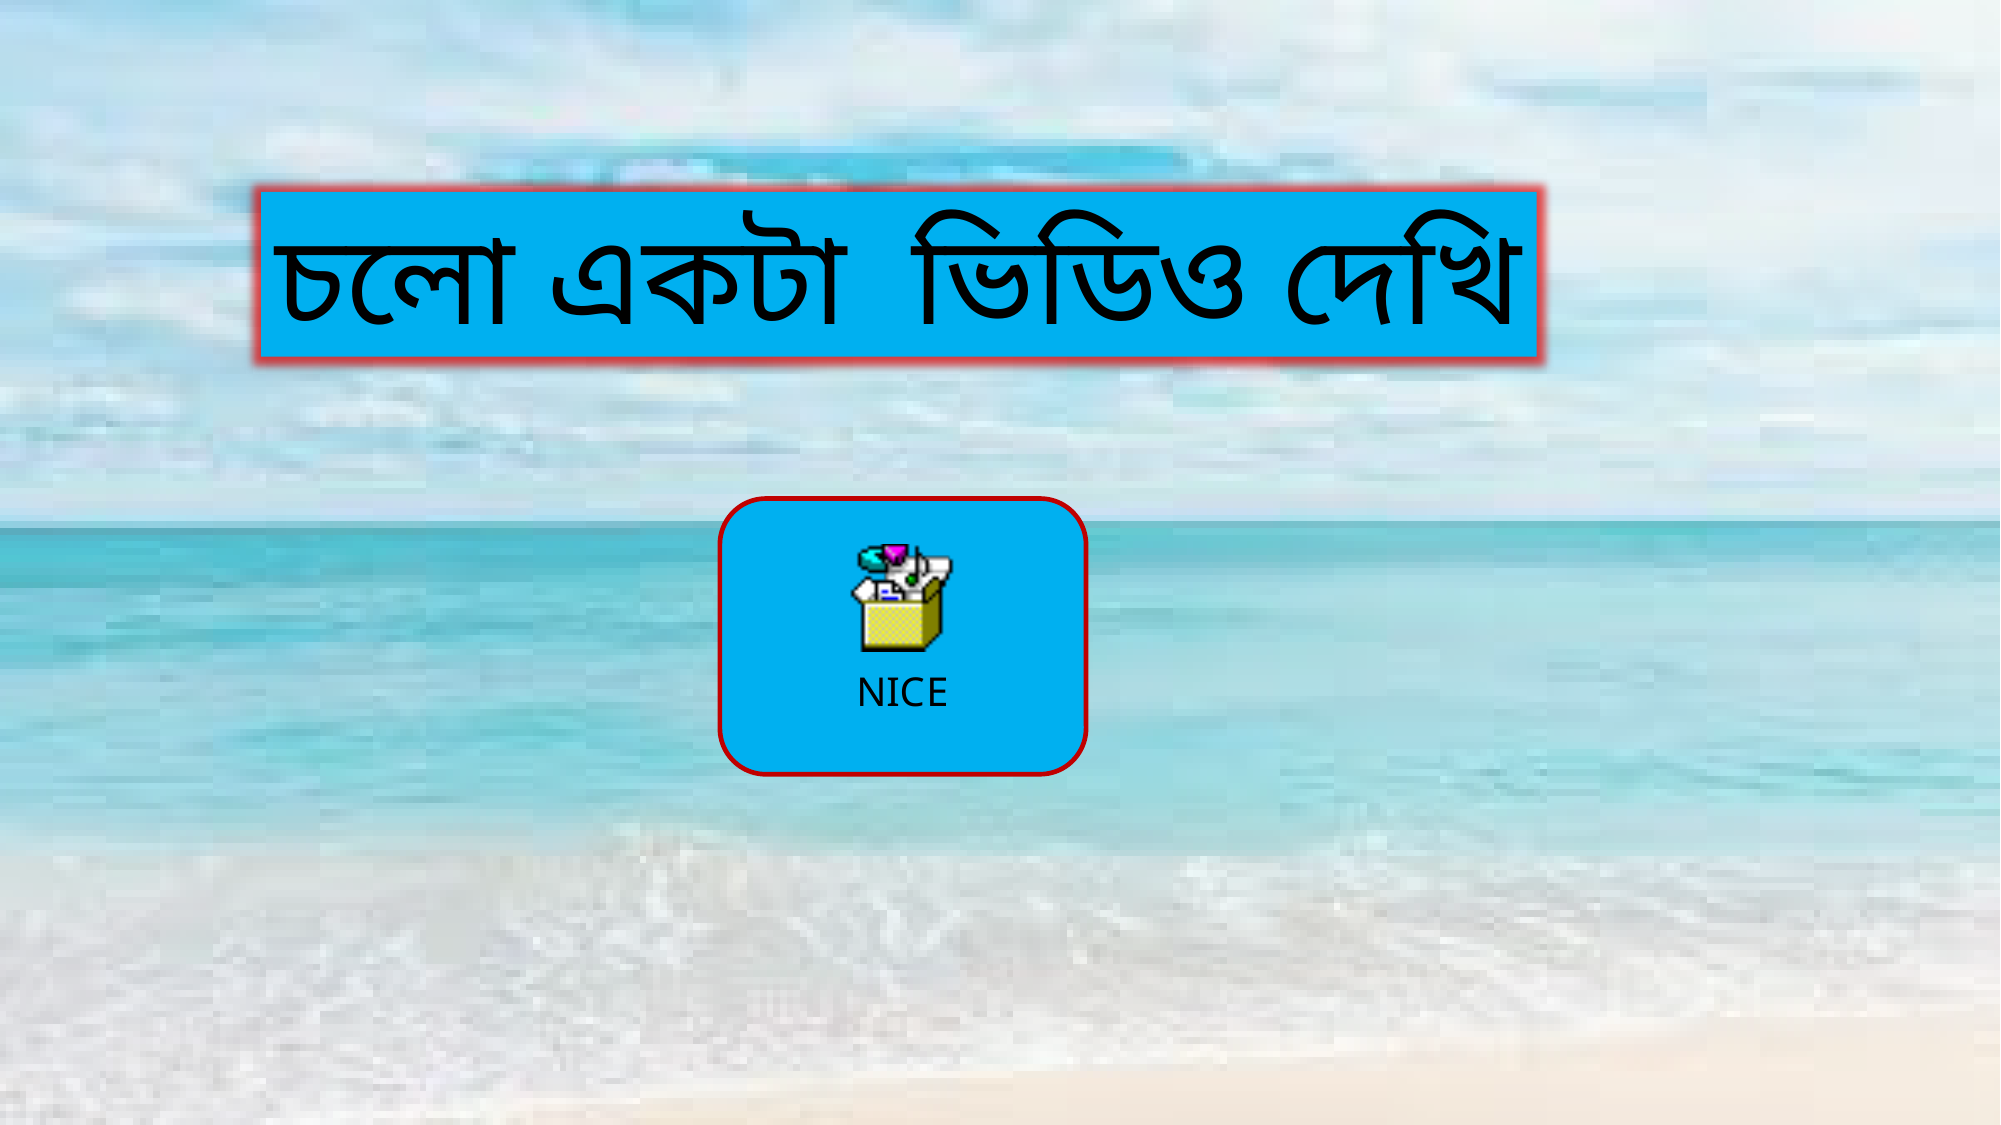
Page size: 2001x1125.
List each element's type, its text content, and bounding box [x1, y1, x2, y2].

text_box [719, 498, 1087, 769]
text_box চলো একটা ভিডিও দেখি [261, 191, 1537, 357]
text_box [743, 544, 1063, 814]
